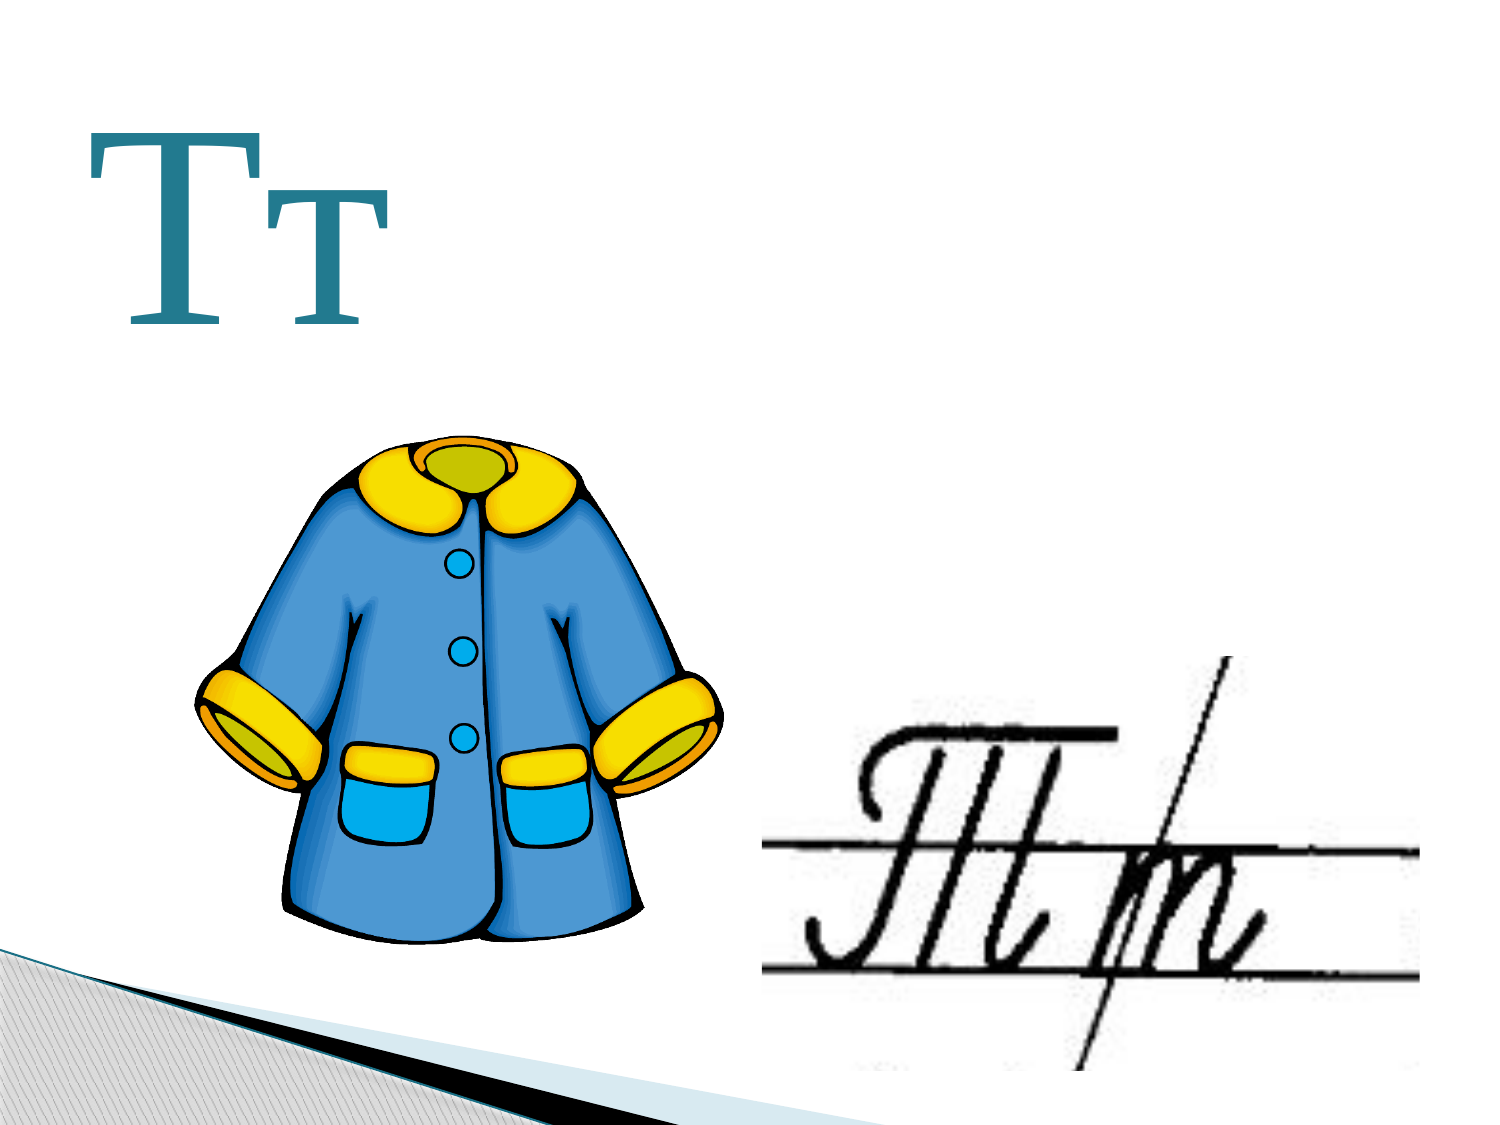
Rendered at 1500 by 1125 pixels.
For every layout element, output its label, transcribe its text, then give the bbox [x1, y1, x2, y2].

text_box Тт [71, 25, 725, 390]
picture [761, 656, 1420, 1071]
picture [192, 424, 725, 957]
